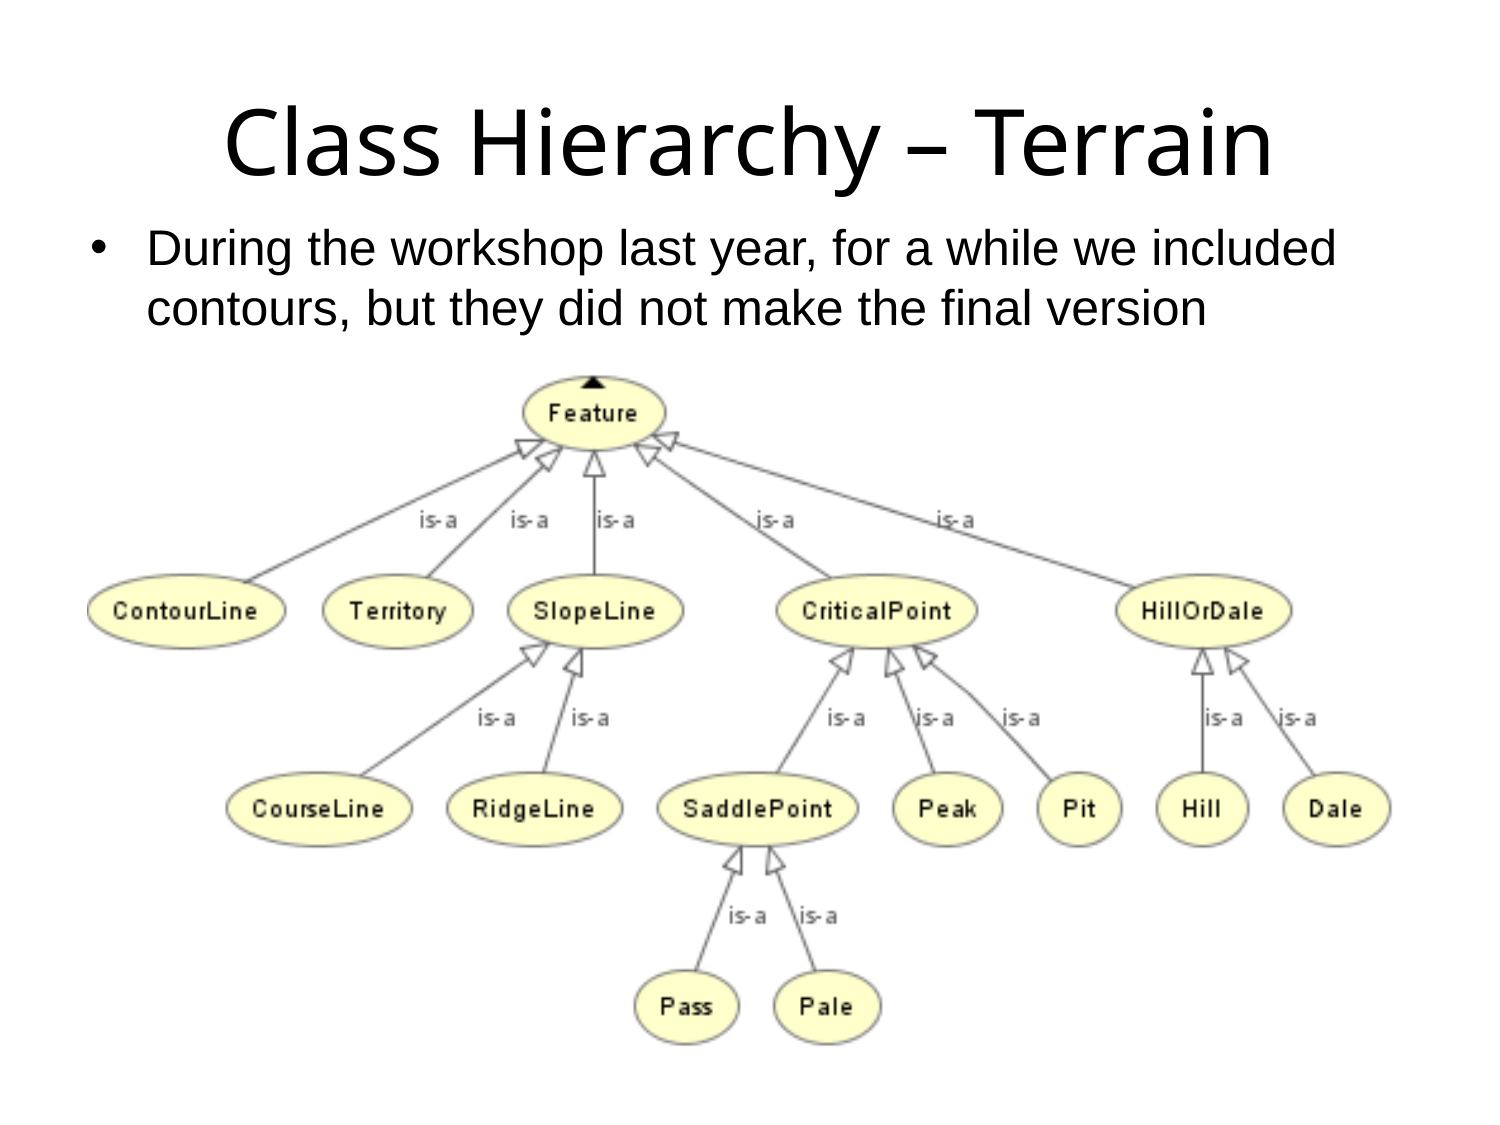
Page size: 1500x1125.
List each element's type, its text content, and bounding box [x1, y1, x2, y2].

title Class Hierarchy – Terrain [75, 45, 1425, 208]
picture [87, 374, 1415, 1070]
list During the workshop last year, for a while we included contours, but they did not make the final version [75, 208, 1425, 375]
